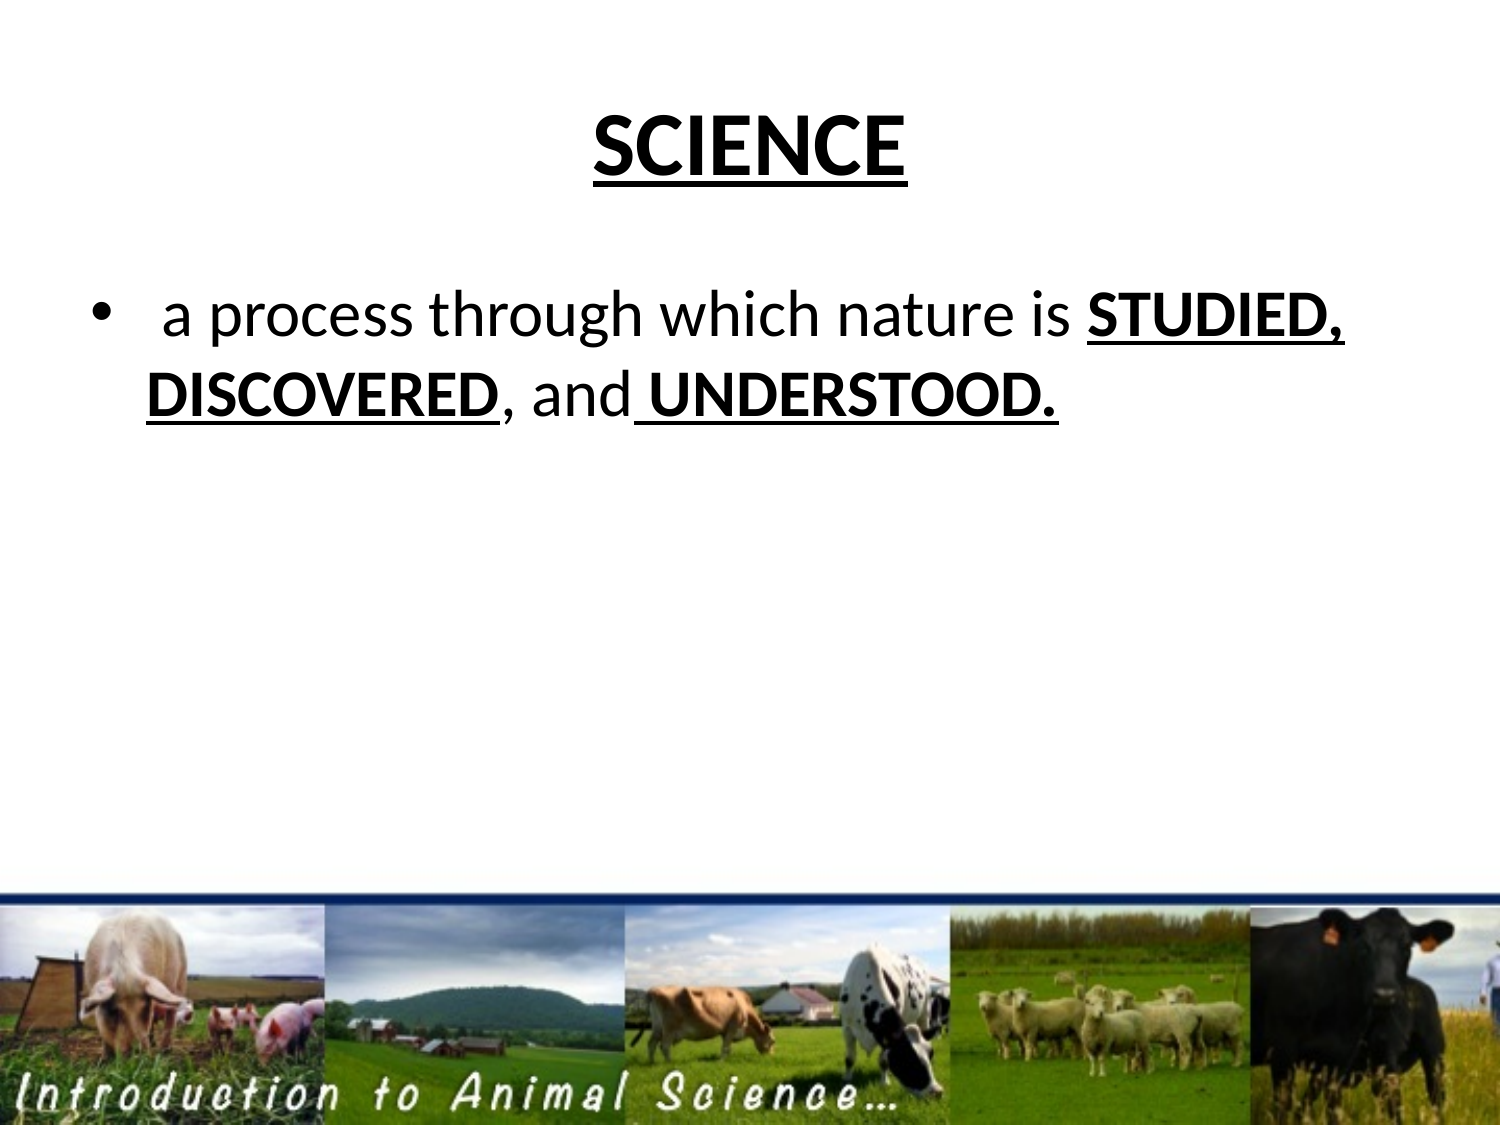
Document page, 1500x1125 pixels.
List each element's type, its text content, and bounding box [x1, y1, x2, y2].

picture [0, 0, 1500, 1125]
list a process through which nature is STUDIED, DISCOVERED, and UNDERSTOOD. [74, 262, 1426, 1006]
title SCIENCE [74, 44, 1426, 233]
